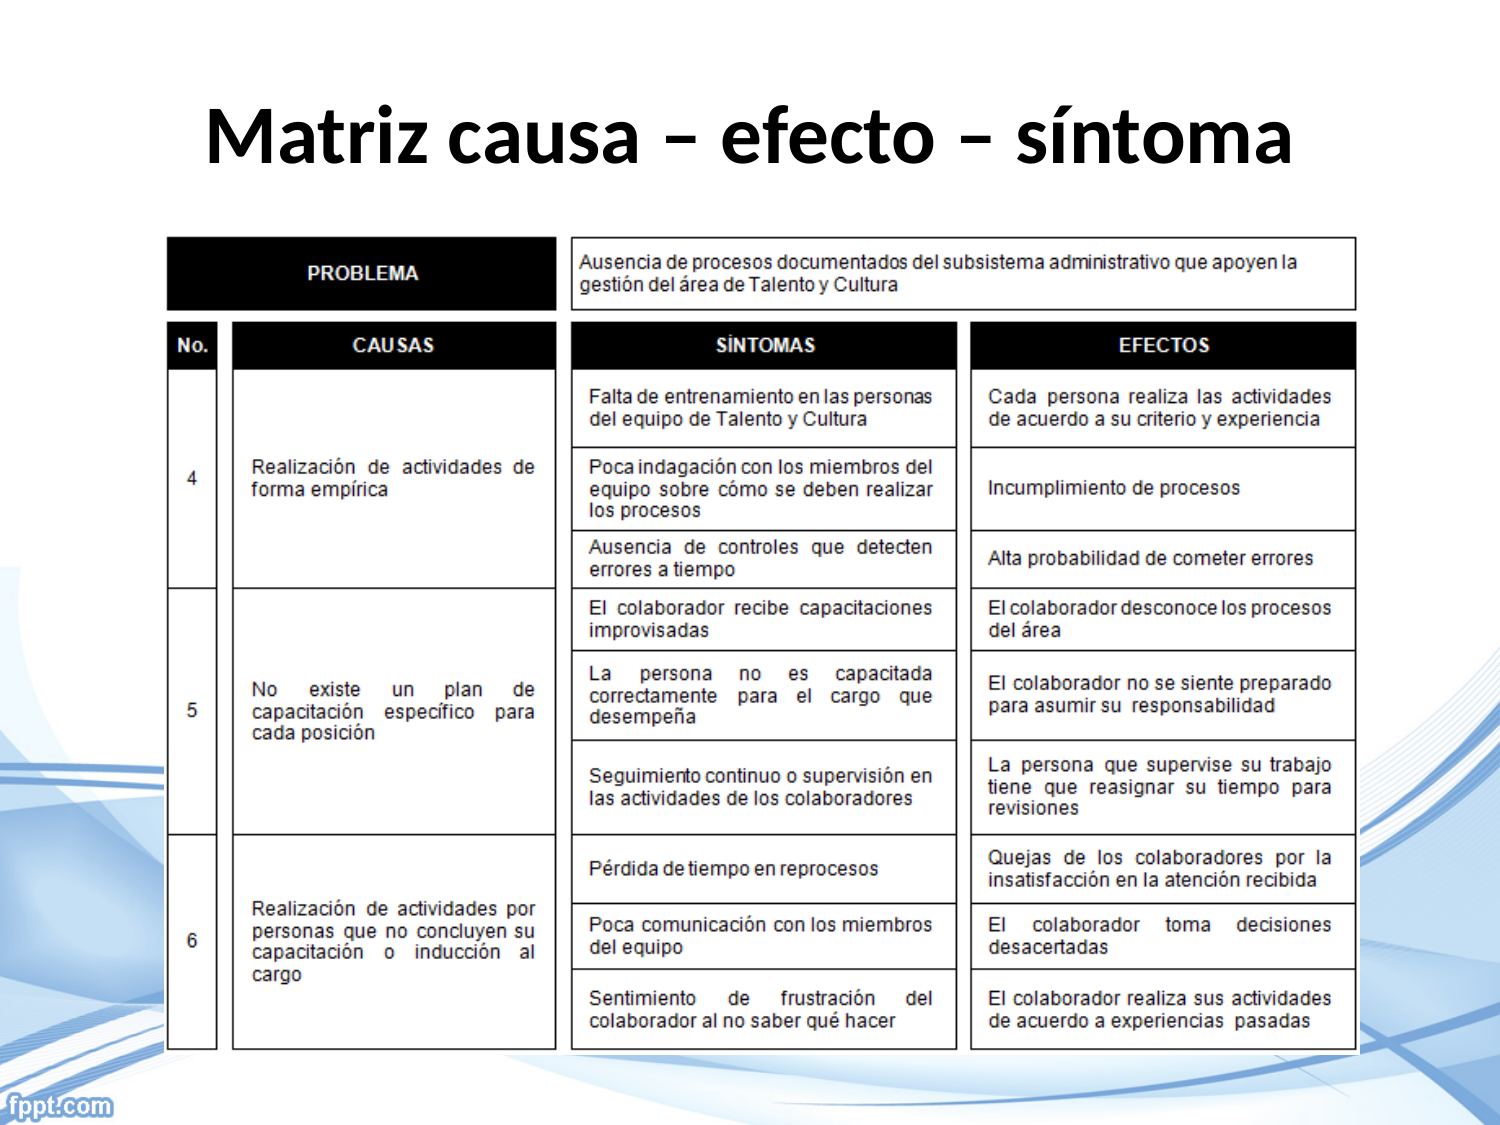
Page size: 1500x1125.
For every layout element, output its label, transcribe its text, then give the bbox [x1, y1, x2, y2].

picture [0, 0, 1500, 1125]
title Matriz causa – efecto – síntoma [74, 46, 1426, 213]
